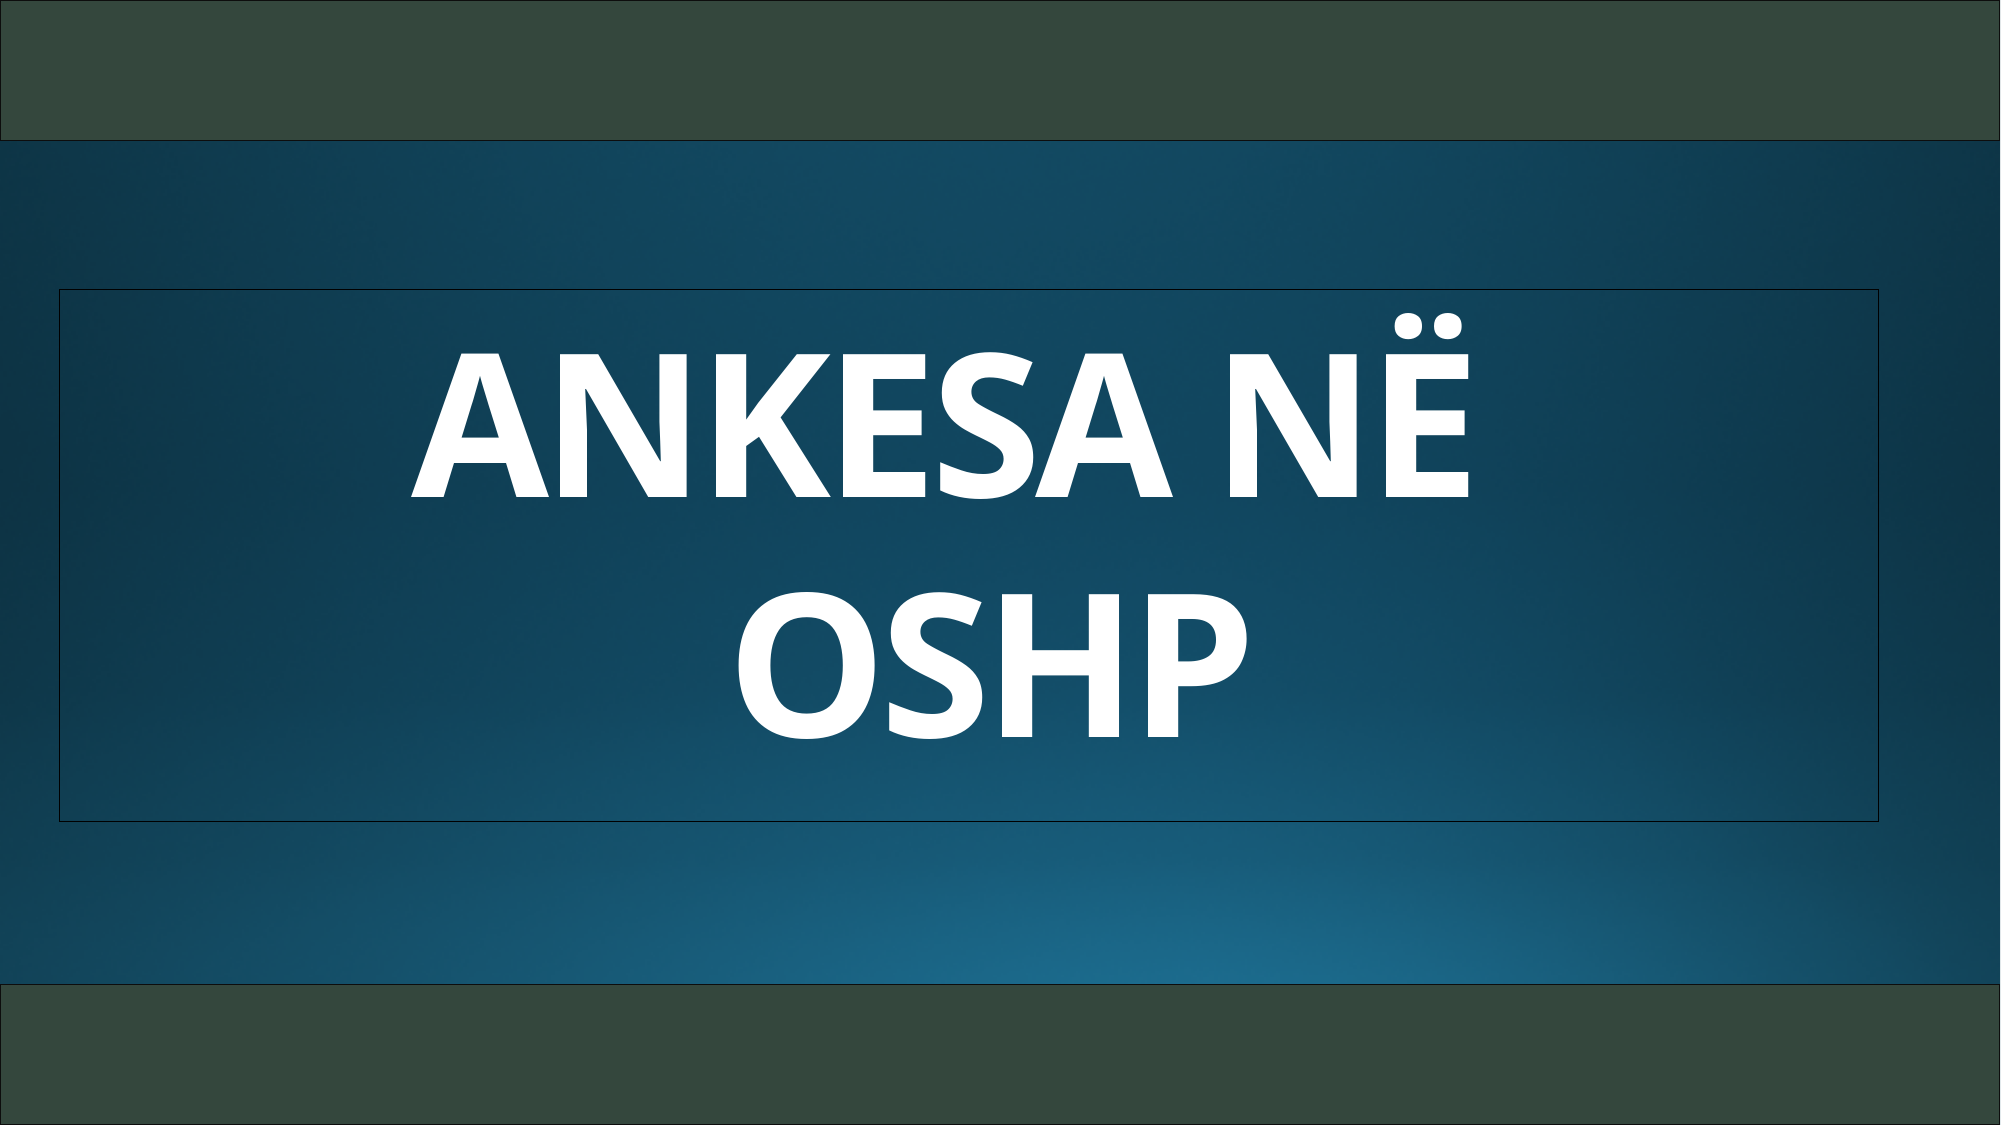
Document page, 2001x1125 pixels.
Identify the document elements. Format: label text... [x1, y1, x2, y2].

title ANKESA NË OSHP [59, 289, 1879, 822]
text_box [0, 0, 2000, 141]
picture [0, 0, 2001, 1125]
text_box [0, 984, 2000, 1125]
